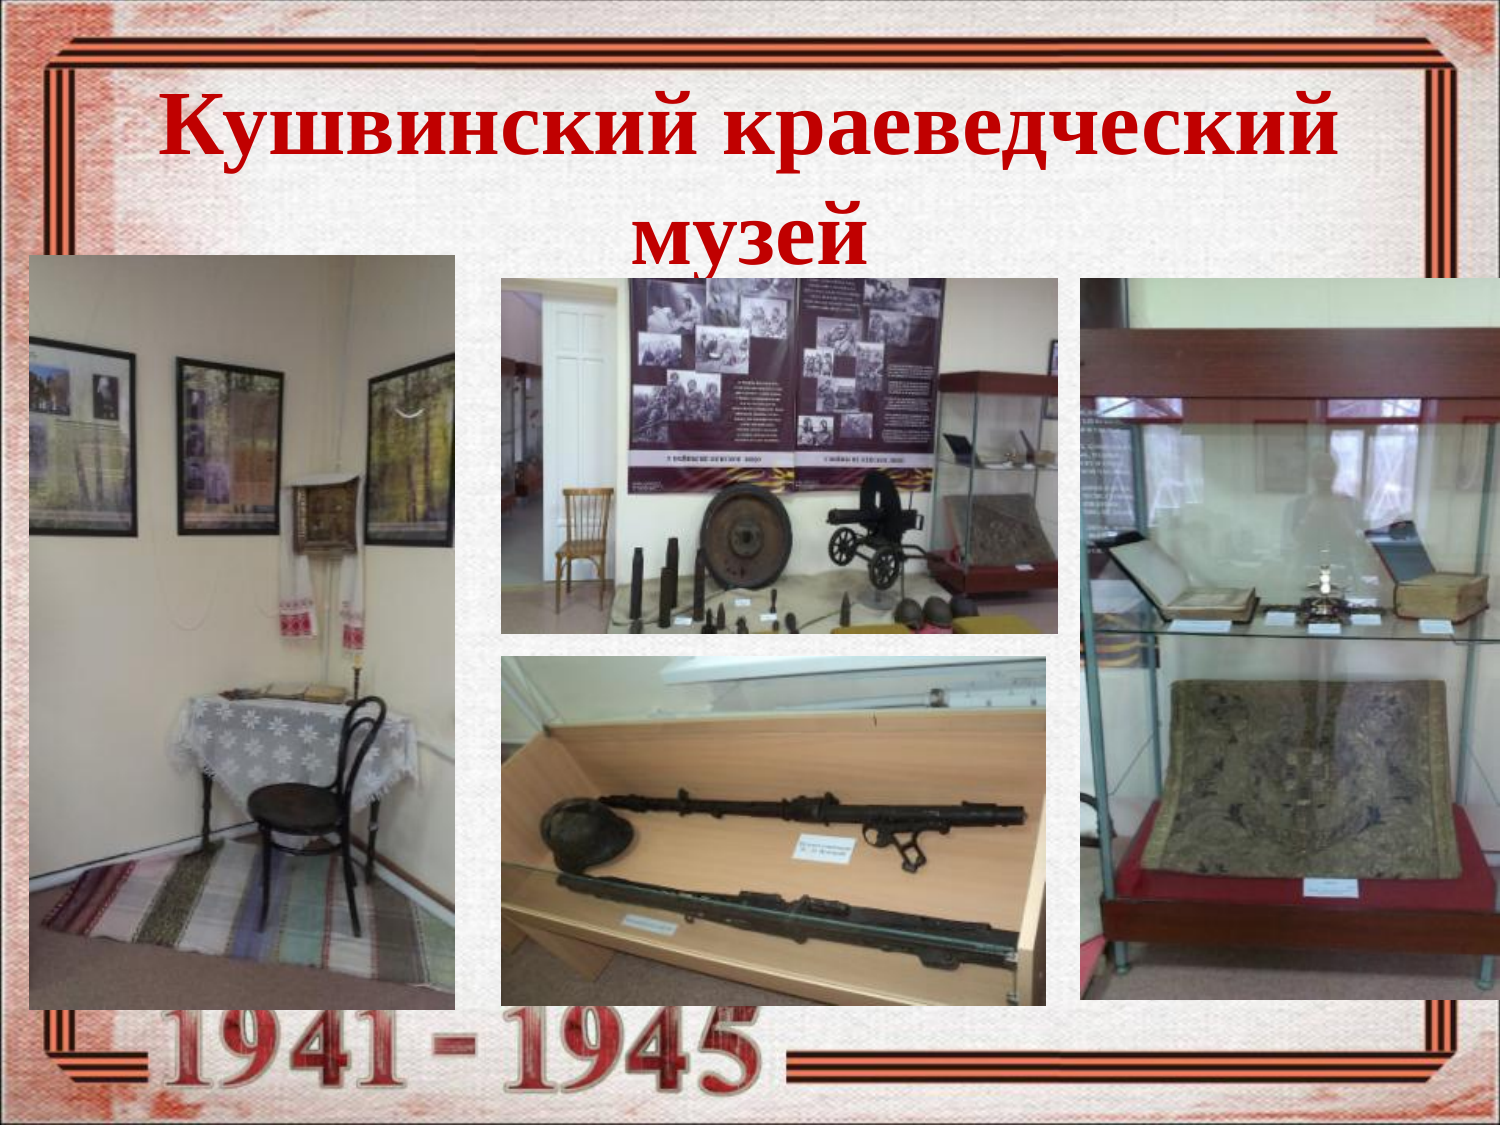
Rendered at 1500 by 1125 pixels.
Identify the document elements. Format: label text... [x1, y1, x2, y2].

picture [0, 0, 1500, 1125]
title Кушвинский краеведческий музей [74, 66, 1426, 280]
